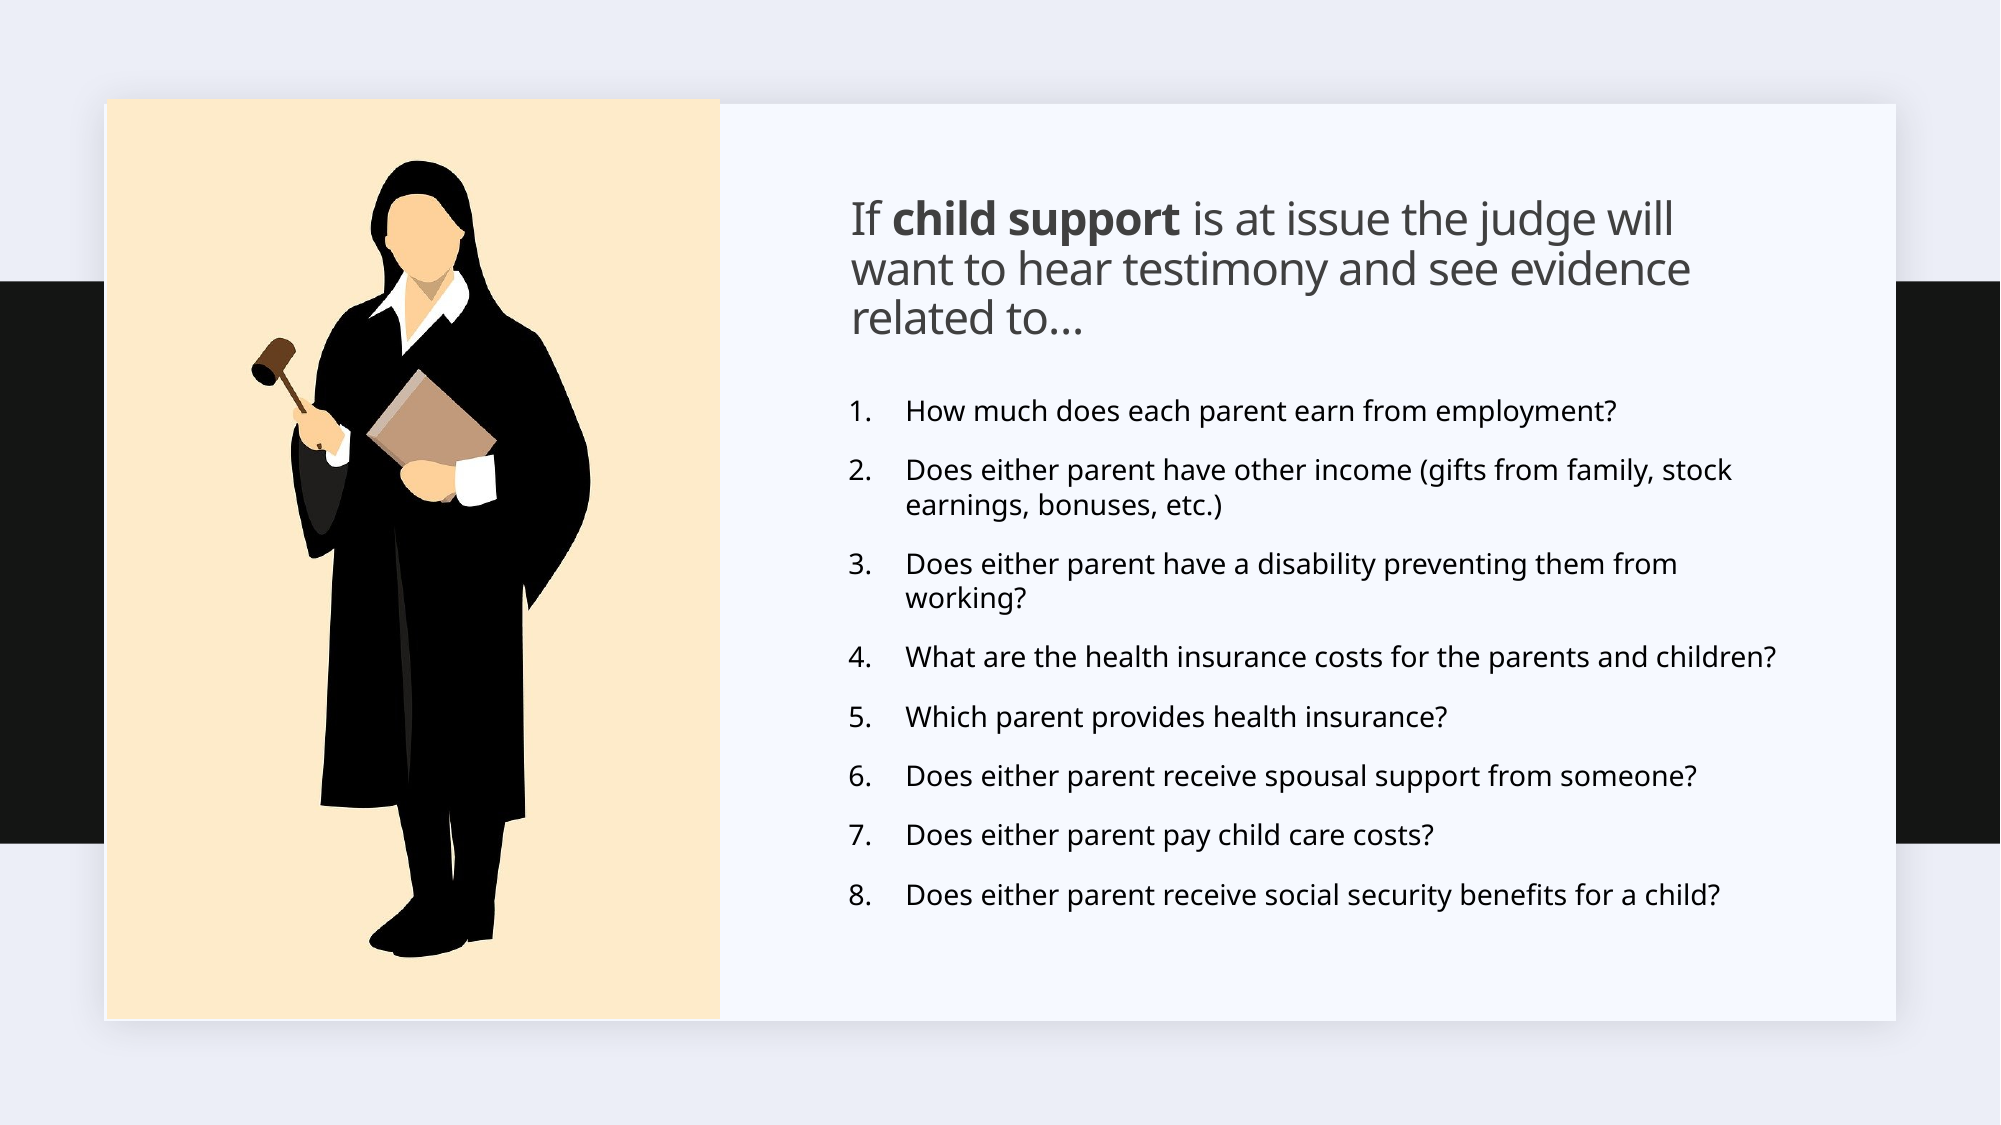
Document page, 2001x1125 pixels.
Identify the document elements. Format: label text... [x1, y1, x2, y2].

list How much does each parent earn from employment? Does either parent have other income (gifts from family, stock earnings, bonuses, etc.) Does either parent have a disability preventing them from working? What are the health insurance costs for the parents and children? Which parent provides health insurance? Does either parent receive spousal support from someone? Does either parent pay child care costs? Does either parent receive social security benefits for a child? [848, 385, 1786, 946]
title If child support is at issue the judge will want to hear testimony and see evidence related to… [835, 184, 1773, 356]
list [106, 99, 720, 1019]
